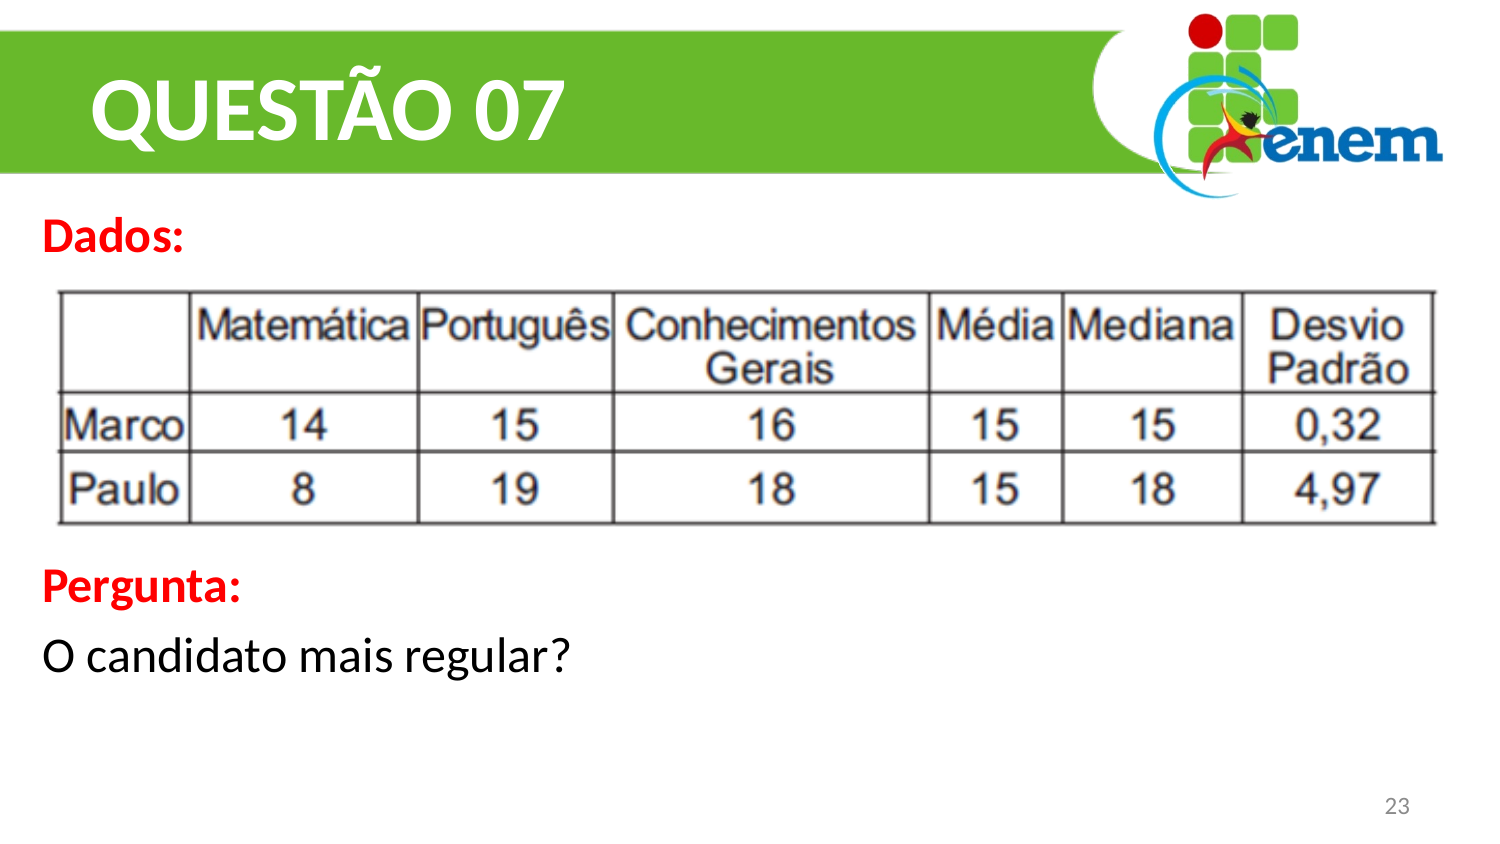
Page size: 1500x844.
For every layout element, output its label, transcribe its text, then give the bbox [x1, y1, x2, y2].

slide_number 23 [1074, 782, 1425, 827]
title QUESTÃO 07 [75, 33, 1146, 175]
picture [0, 0, 1500, 844]
text_box Dados: Pergunta: O candidato mais regular? [17, 194, 1446, 844]
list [1151, 8, 1446, 201]
